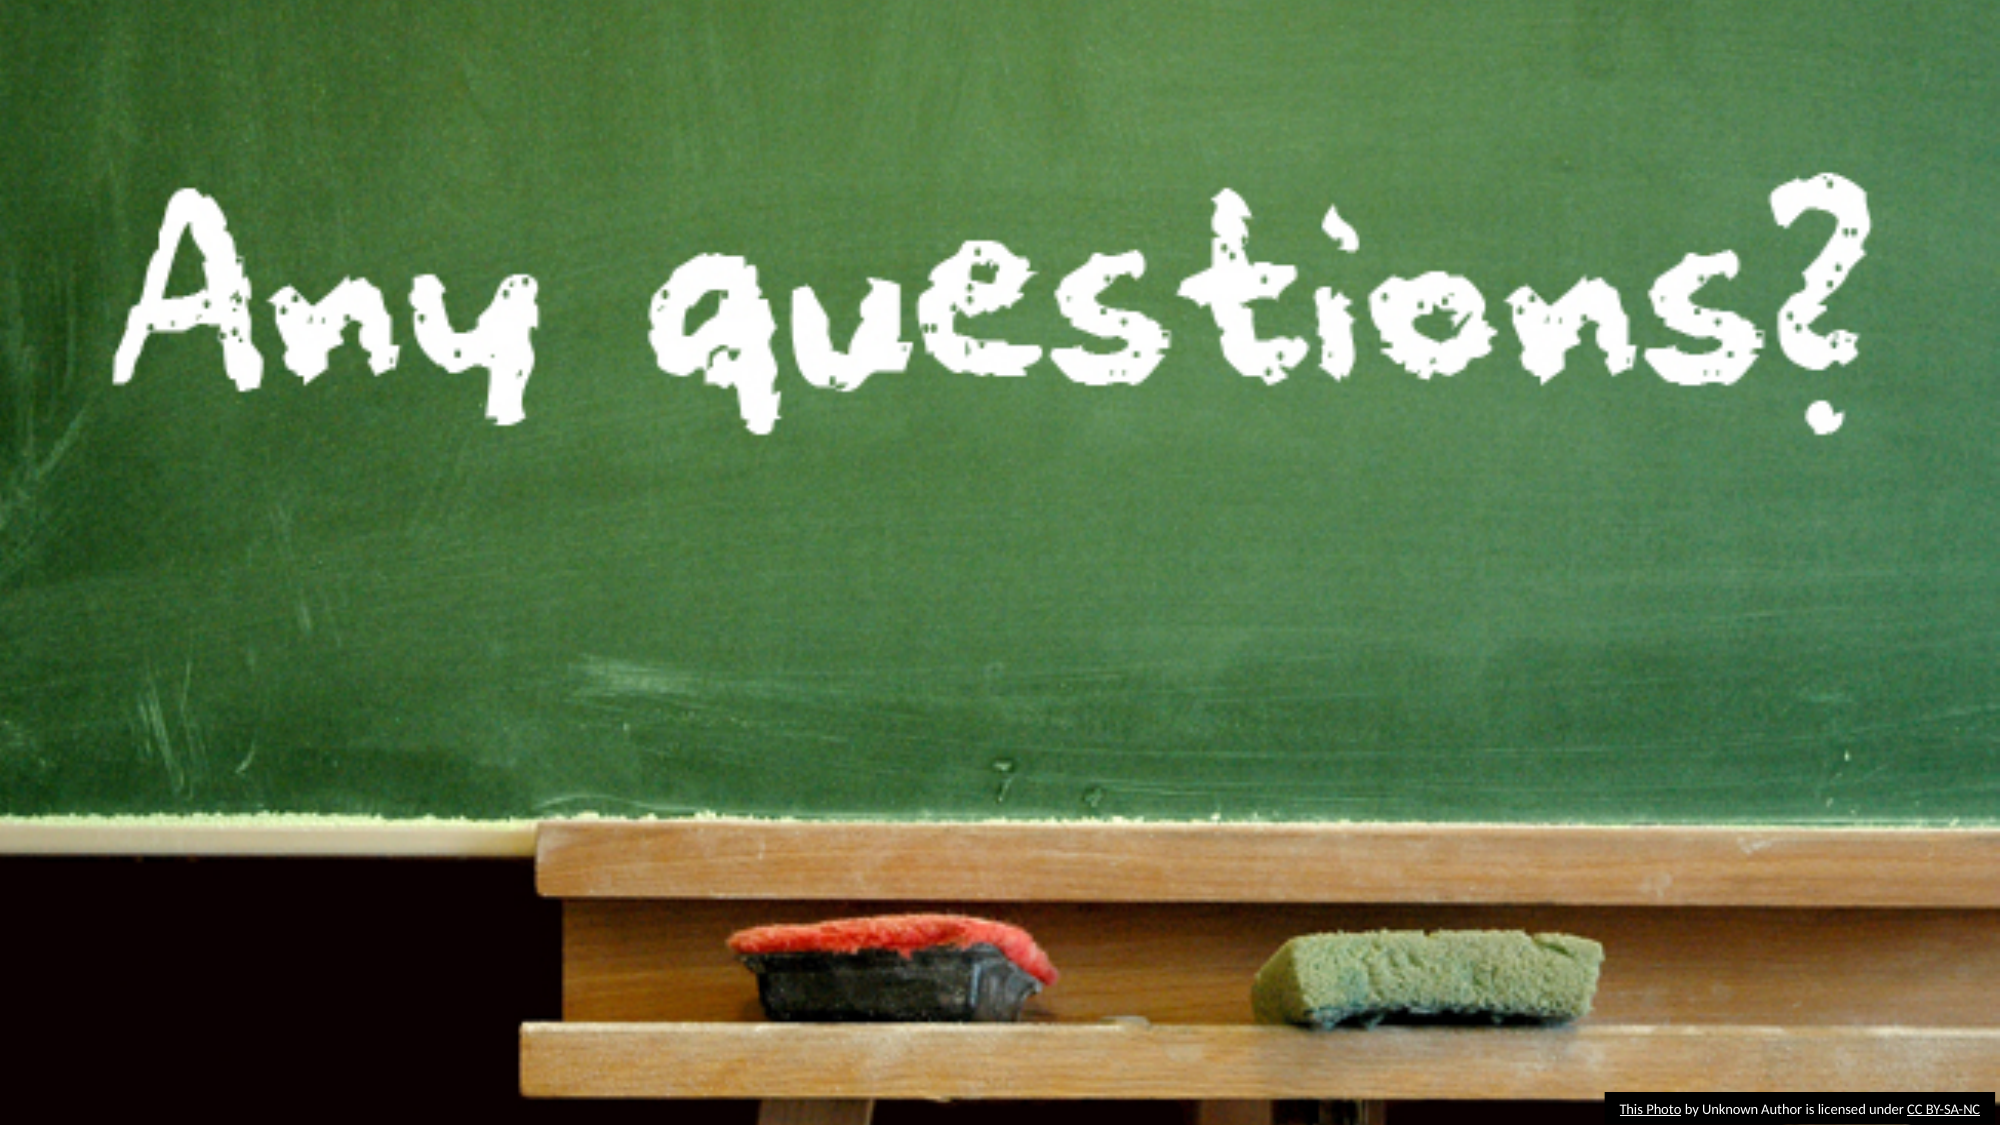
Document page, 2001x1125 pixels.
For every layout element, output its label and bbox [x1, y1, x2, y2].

list [0, 0, 2000, 1125]
